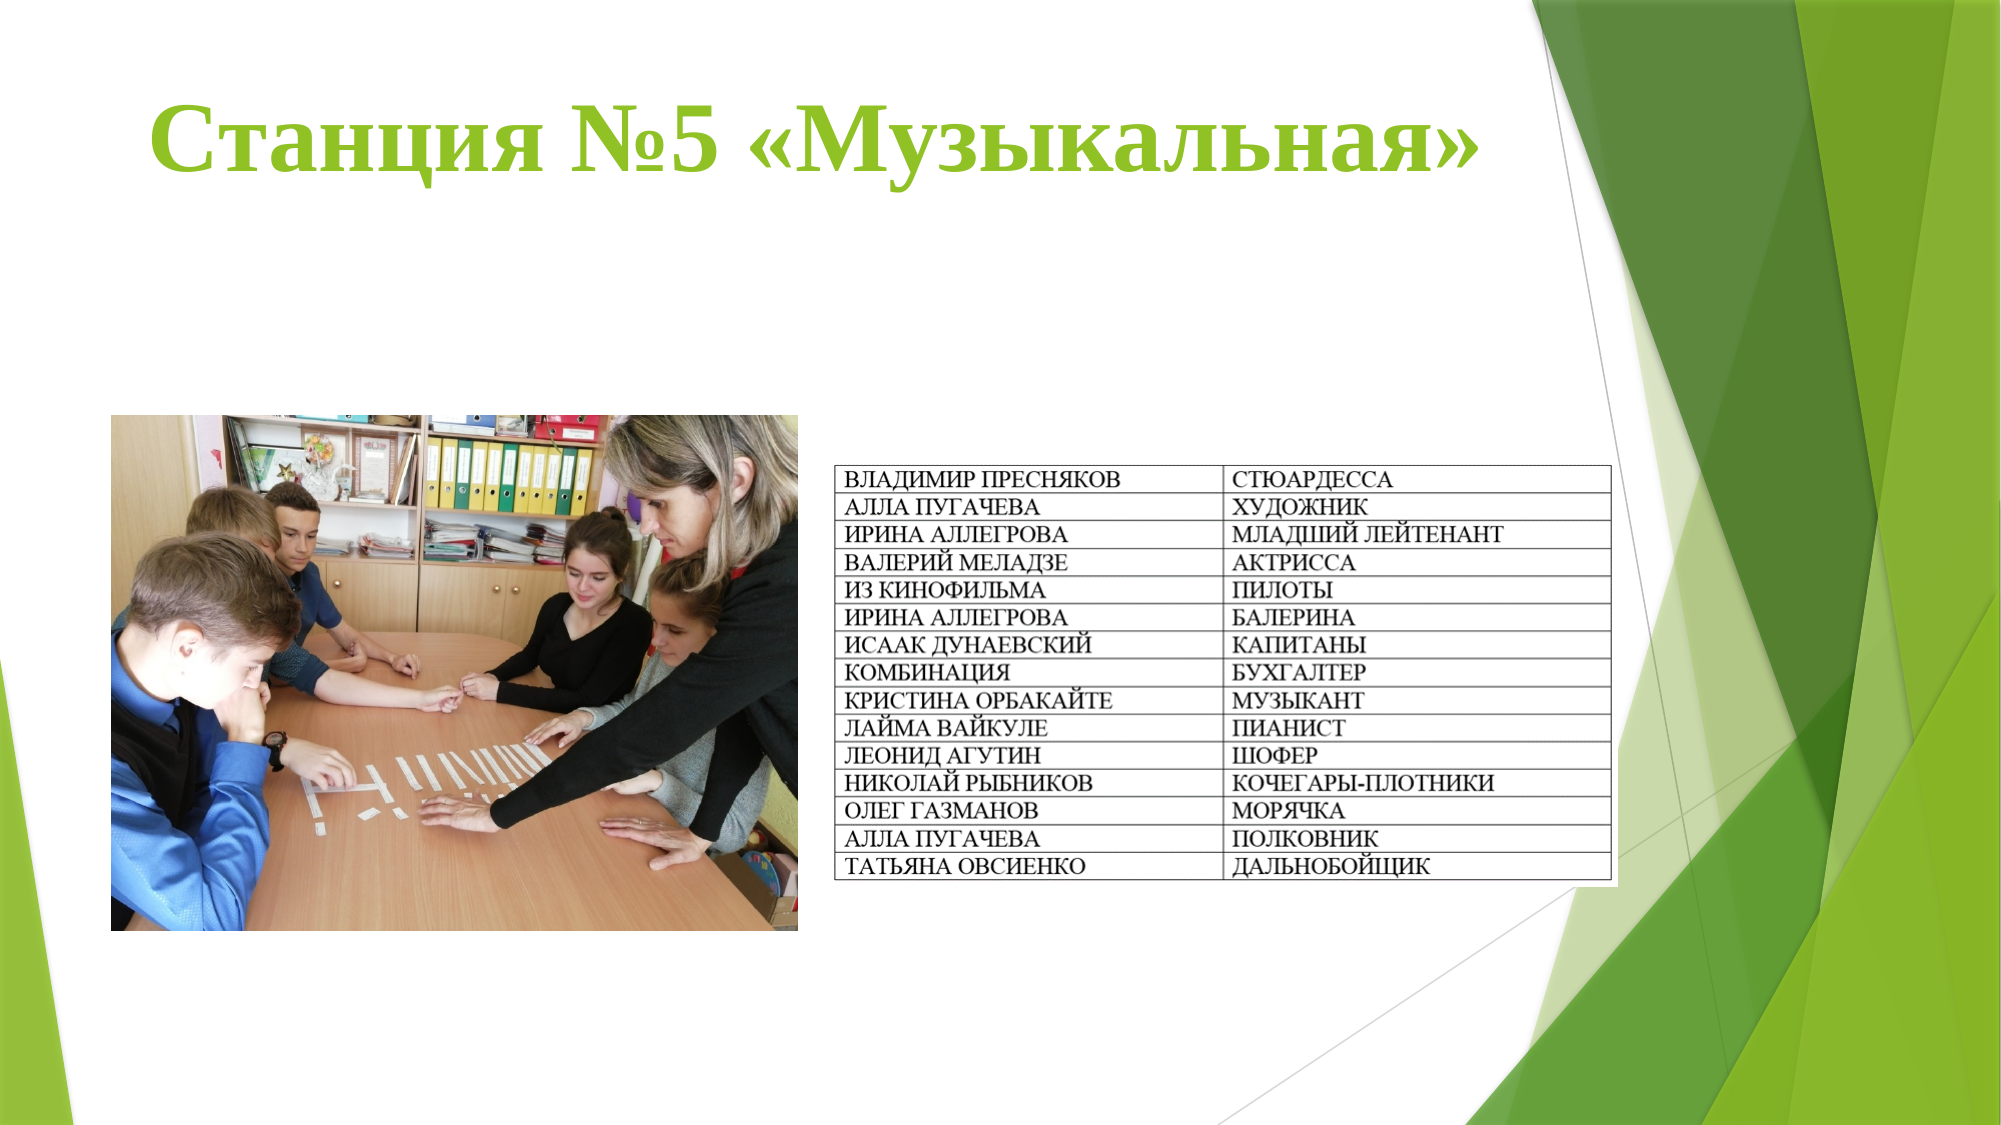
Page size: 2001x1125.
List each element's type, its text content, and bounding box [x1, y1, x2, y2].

picture [834, 458, 1619, 887]
title Станция №5 «Музыкальная» [111, 63, 1522, 217]
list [110, 414, 798, 931]
